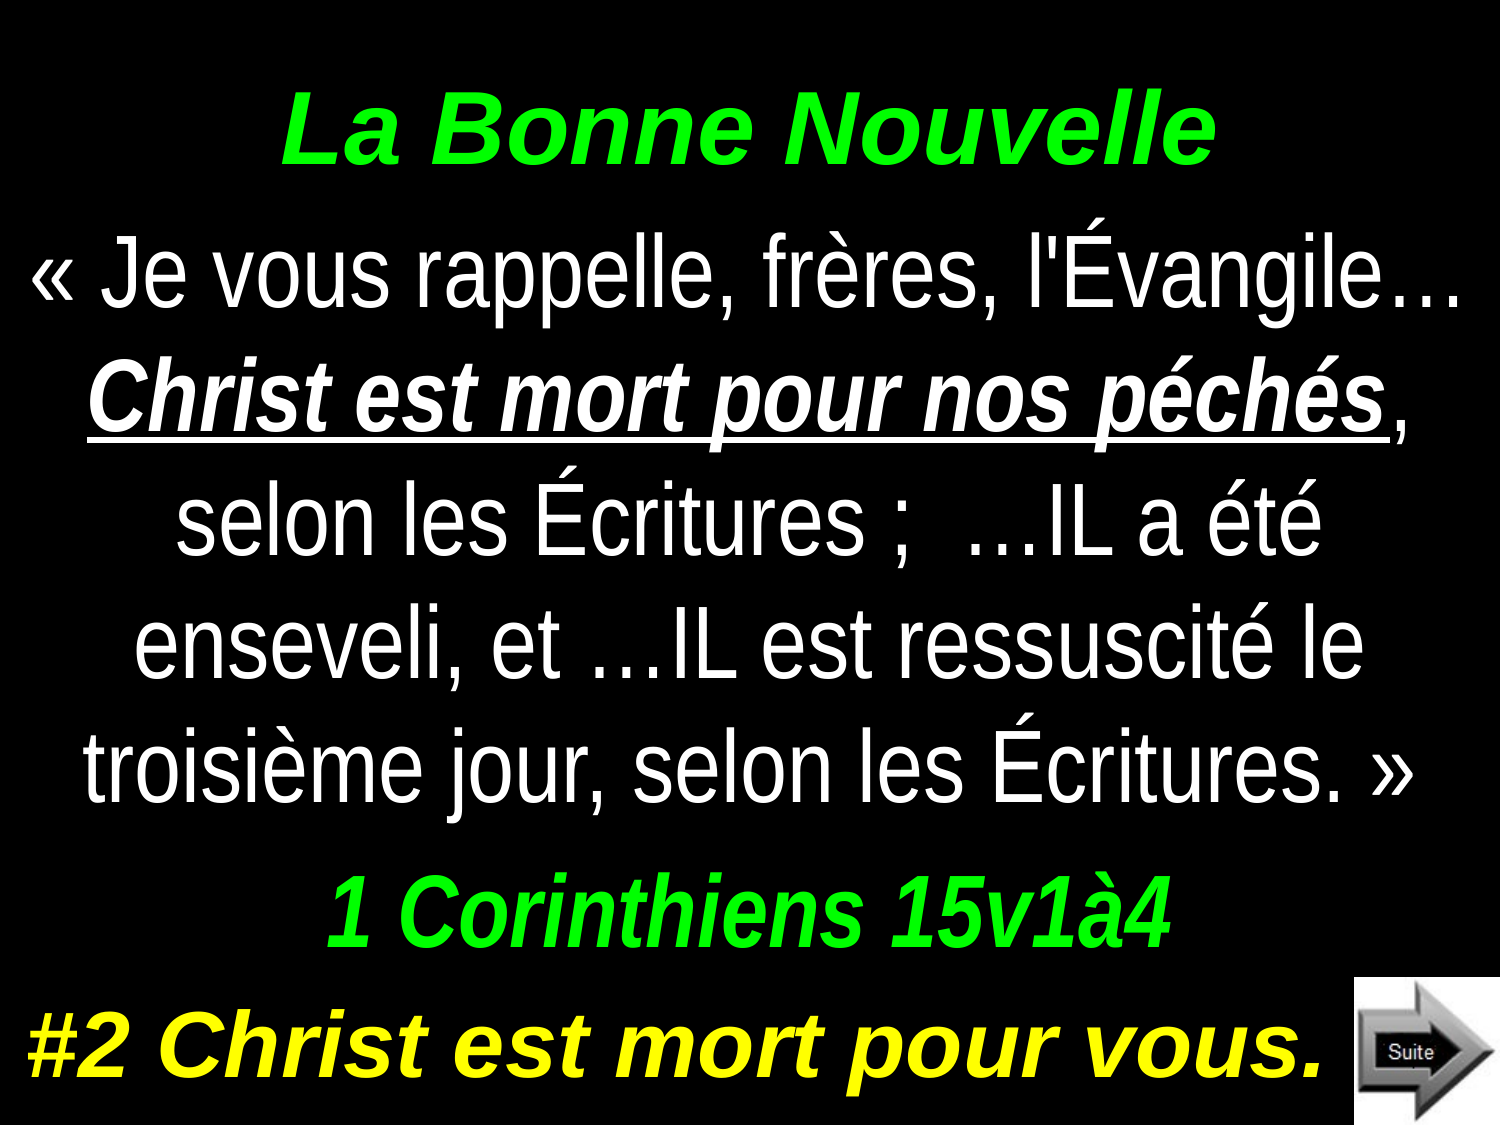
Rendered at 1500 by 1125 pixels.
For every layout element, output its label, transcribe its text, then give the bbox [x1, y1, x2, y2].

title La Bonne Nouvelle [0, 52, 1500, 196]
picture [1354, 977, 1500, 1125]
list « Je vous rappelle, frères, l'Évangile… Christ est mort pour nos péchés, selon les Écritures ; …IL a été enseveli, et …IL est ressuscité le troisième jour, selon les Écritures. » 1 Corinthiens 15v1à4 [0, 196, 1500, 976]
list #2 Christ est mort pour vous. [1, 975, 1353, 1125]
